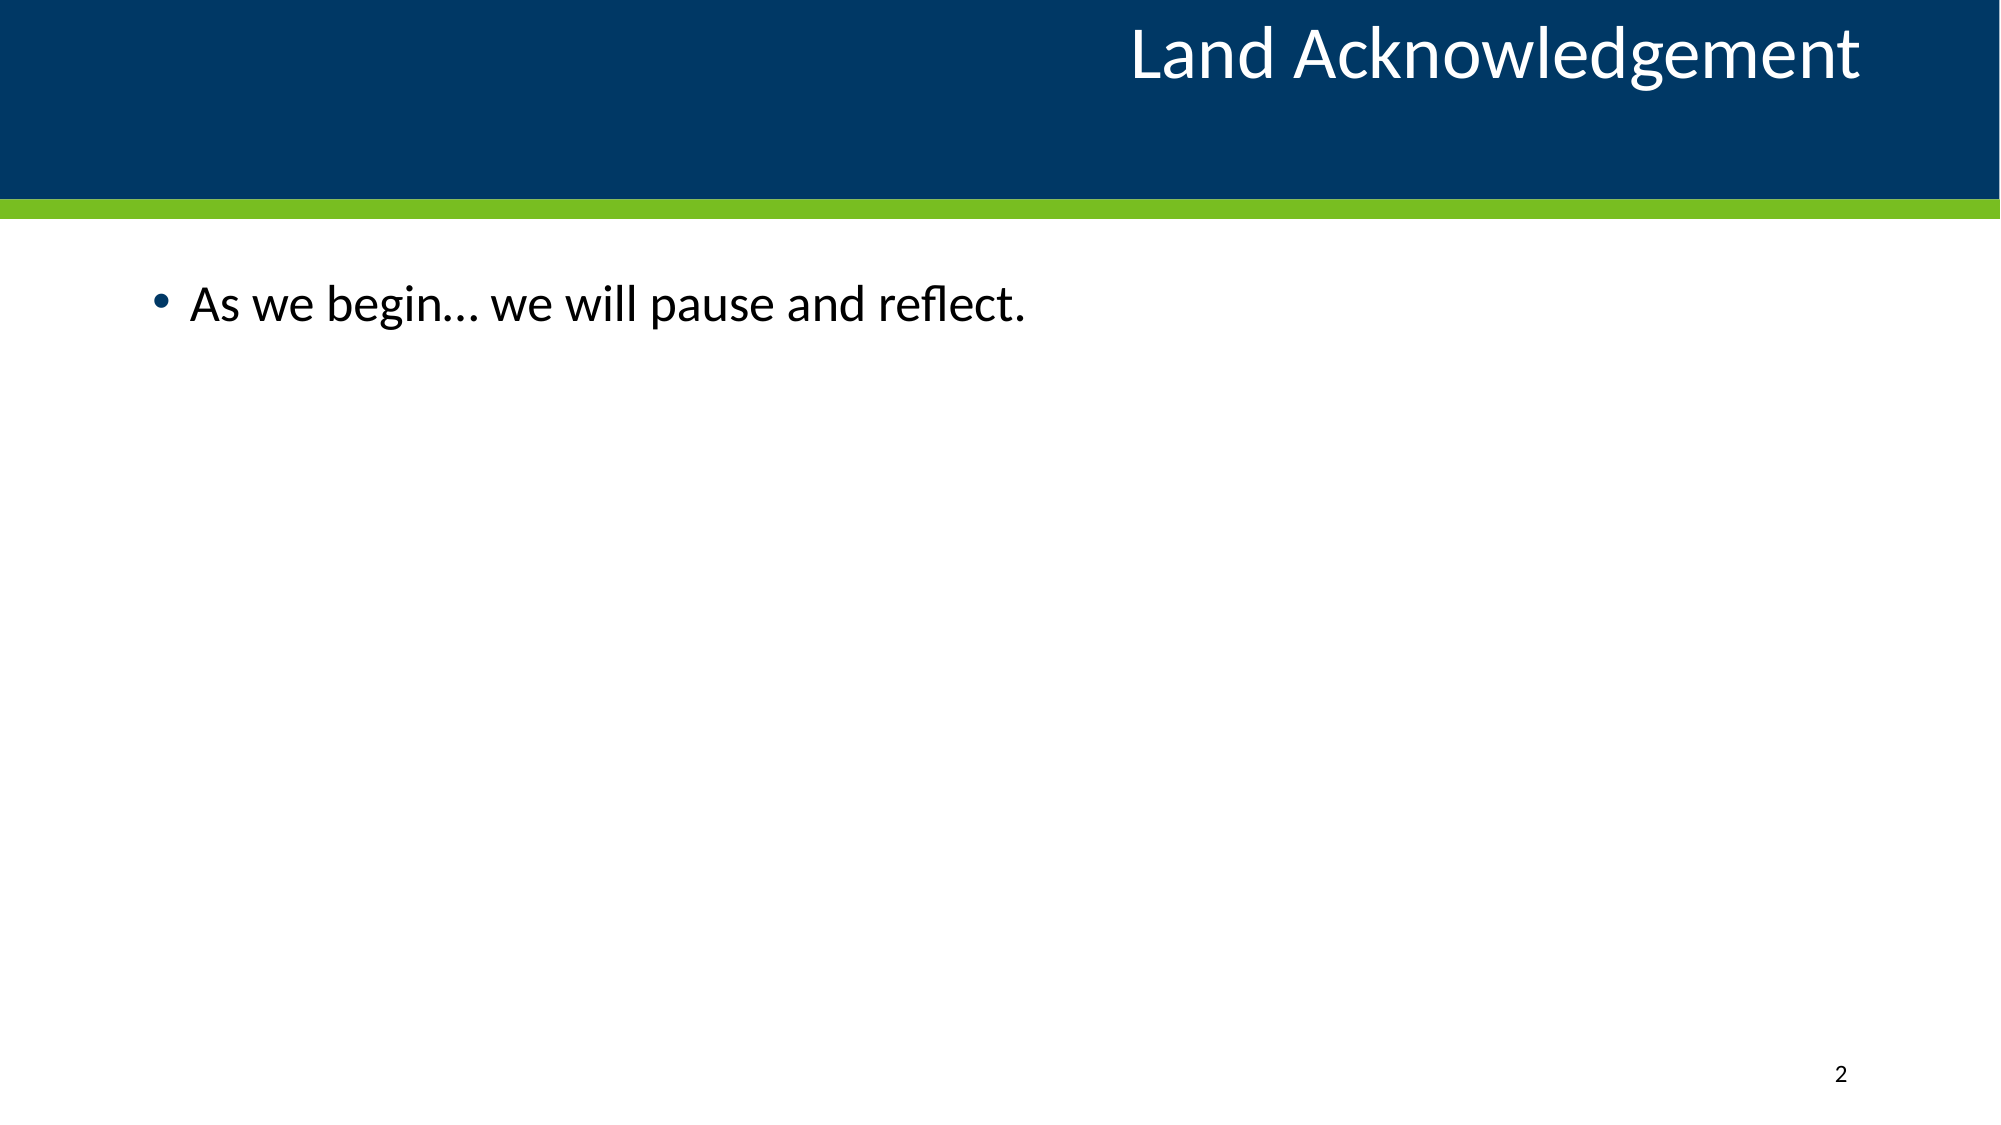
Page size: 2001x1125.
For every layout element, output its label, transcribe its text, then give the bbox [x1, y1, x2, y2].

slide_number 2 [1622, 1042, 1863, 1103]
title Land Acknowledgement [137, 0, 1863, 200]
list As we begin… we will pause and reflect. [137, 261, 1863, 1014]
